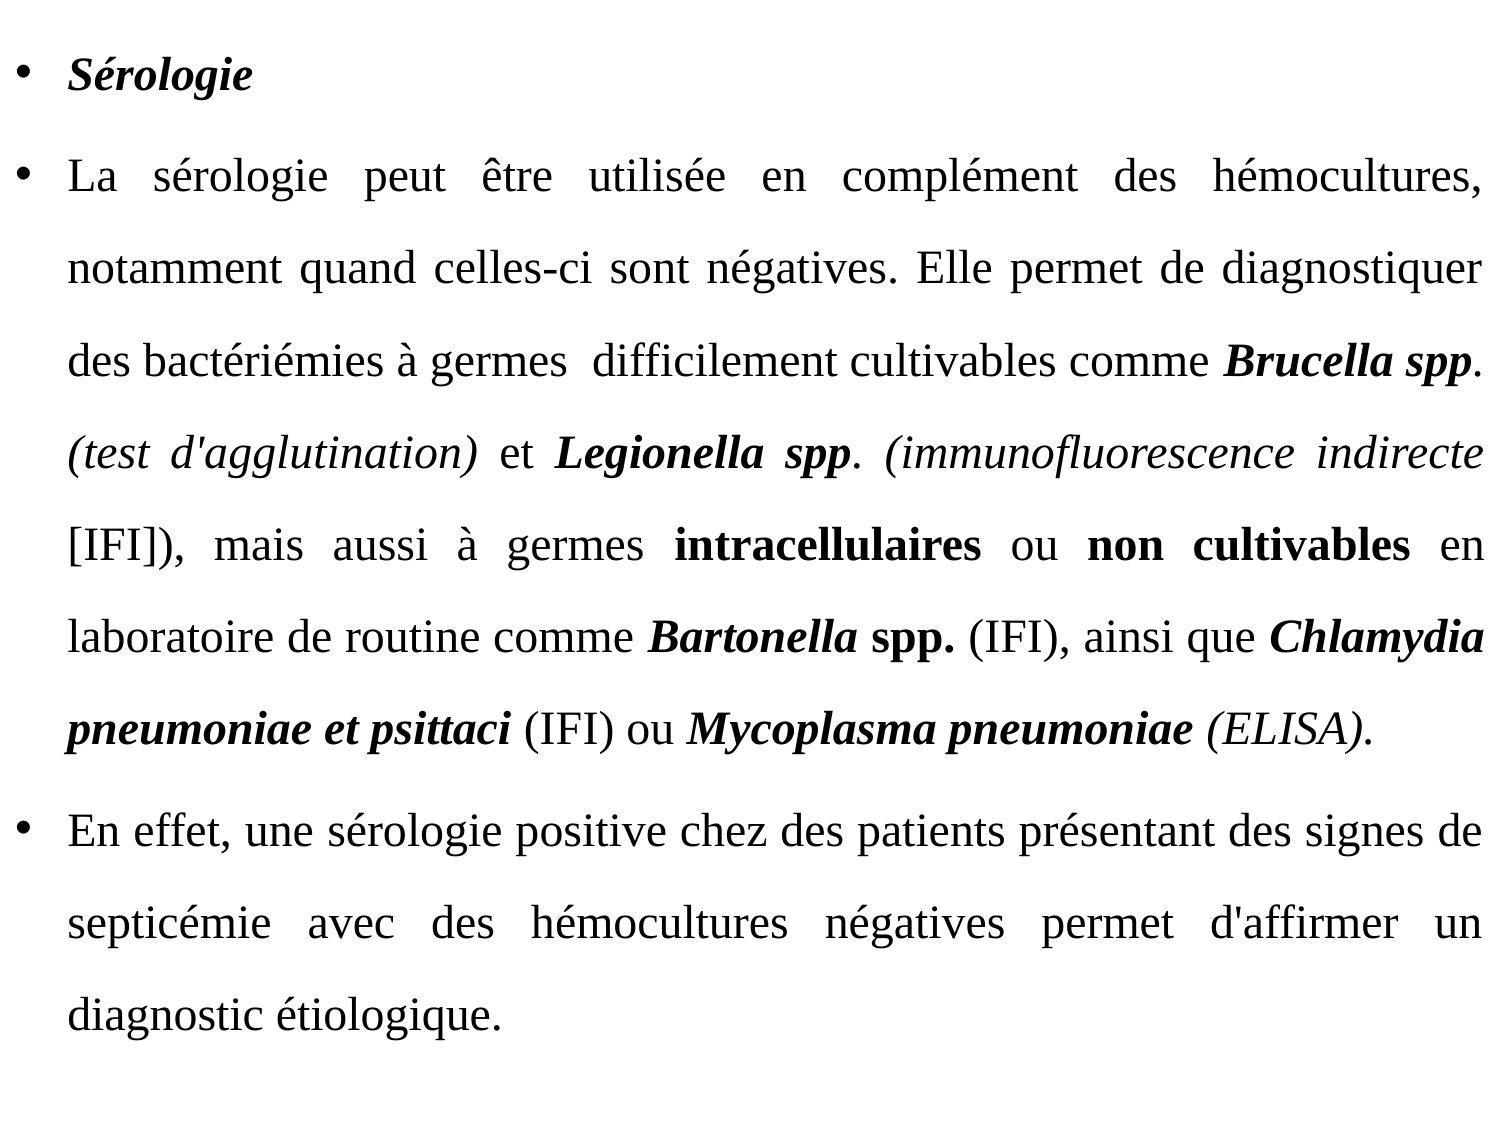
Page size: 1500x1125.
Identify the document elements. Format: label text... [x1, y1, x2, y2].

list Sérologie La sérologie peut être utilisée en complément des hémocultures, notamment quand celles-ci sont négatives. Elle permet de diagnostiquer des bactériémies à germes difficilement cultivables comme Brucella spp. (test d'agglutination) et Legionella spp. (immunofluorescence indirecte [IFI]), mais aussi à germes intracellulaires ou non cultivables en laboratoire de routine comme Bartonella spp. (IFI), ainsi que Chlamydia pneumoniae et psittaci (IFI) ou Mycoplasma pneumoniae (ELISA). En effet, une sérologie positive chez des patients présentant des signes de septicémie avec des hémocultures négatives permet d'affirmer un diagnostic étiologique. [0, 0, 1500, 1125]
